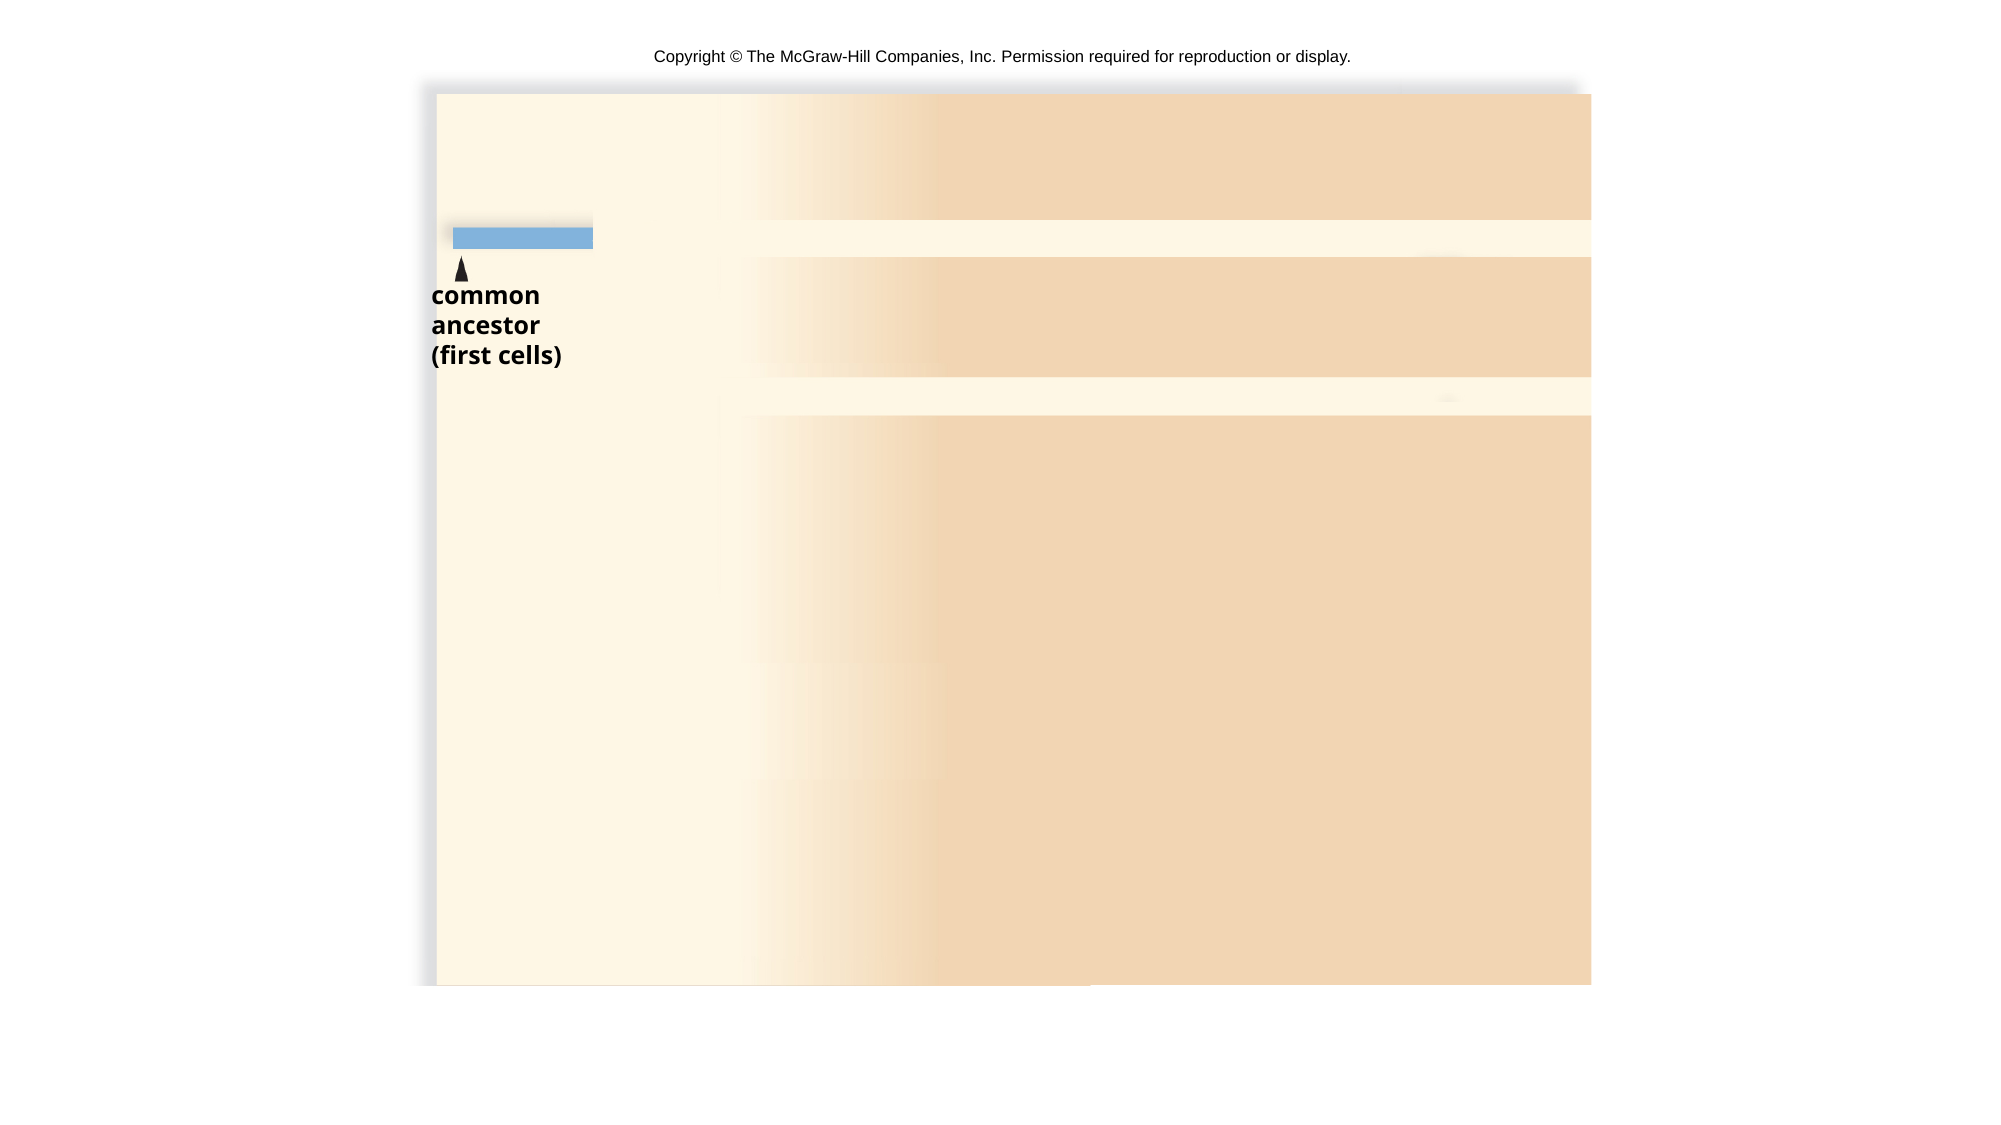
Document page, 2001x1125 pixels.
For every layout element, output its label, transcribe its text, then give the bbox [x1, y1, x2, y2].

text_box Copyright © The McGraw-Hill Companies, Inc. Permission required for reproduction or display. [496, 38, 1510, 70]
picture [408, 70, 1592, 989]
